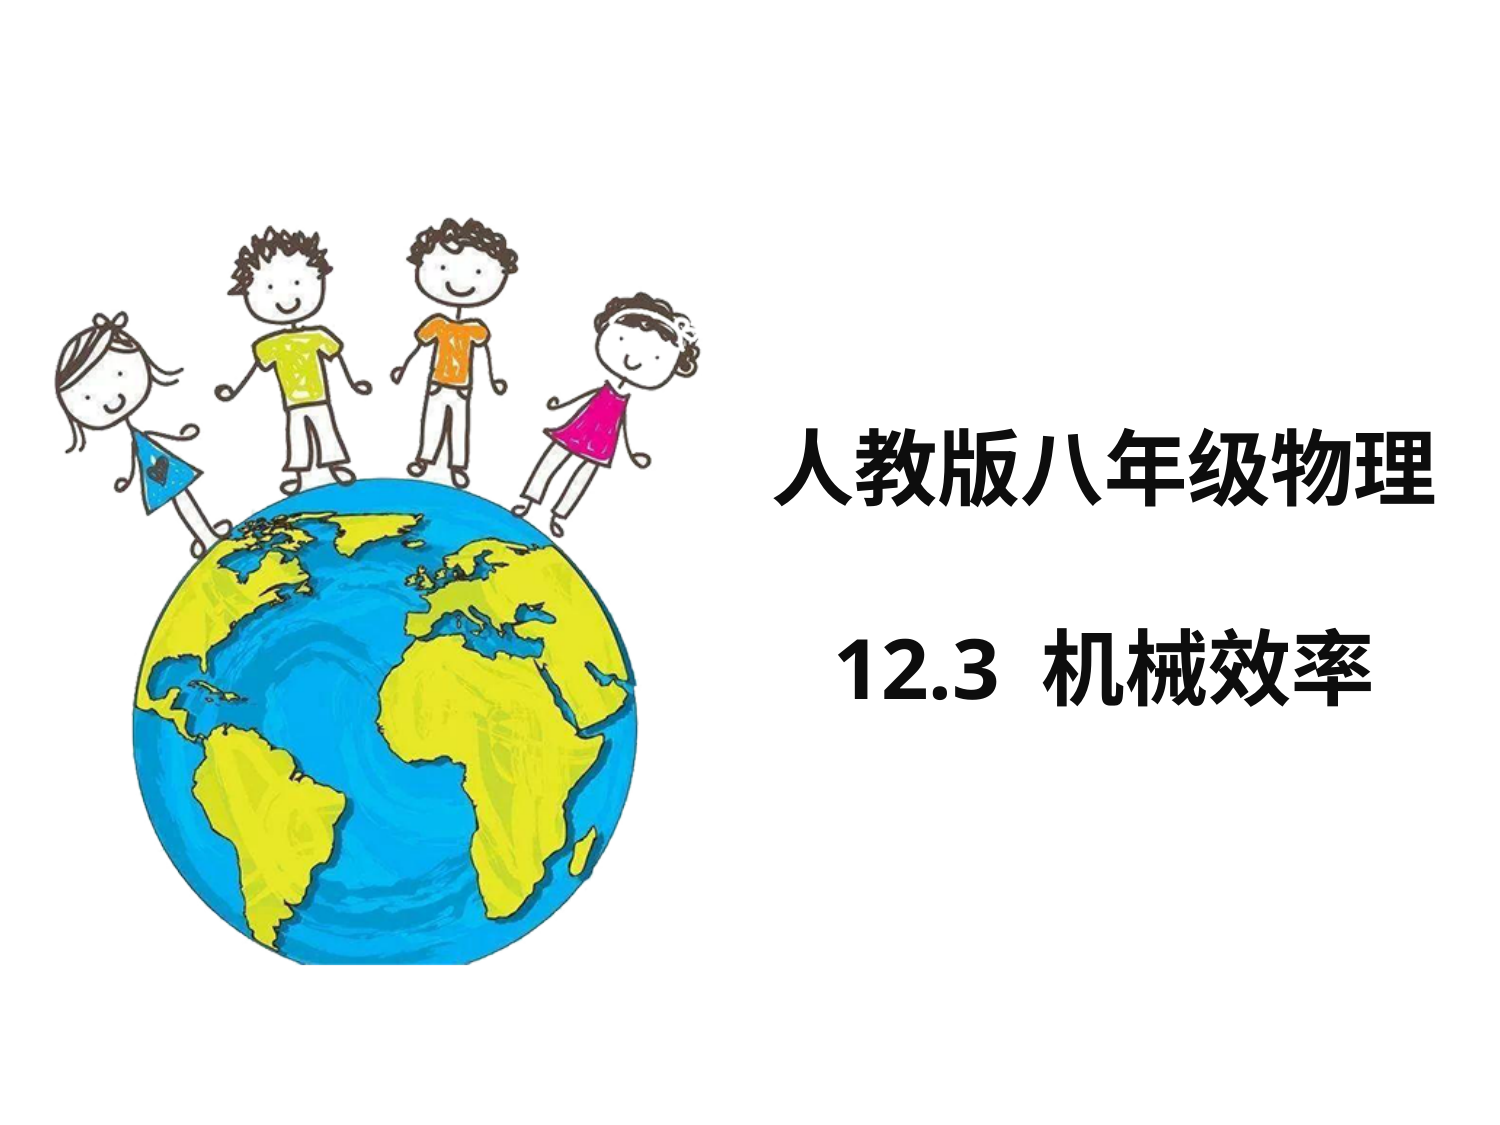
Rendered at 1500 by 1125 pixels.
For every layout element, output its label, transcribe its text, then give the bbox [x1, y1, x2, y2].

text_box 人教版八年级物理 12.3 机械效率 [737, 408, 1500, 724]
picture [5, 181, 733, 980]
